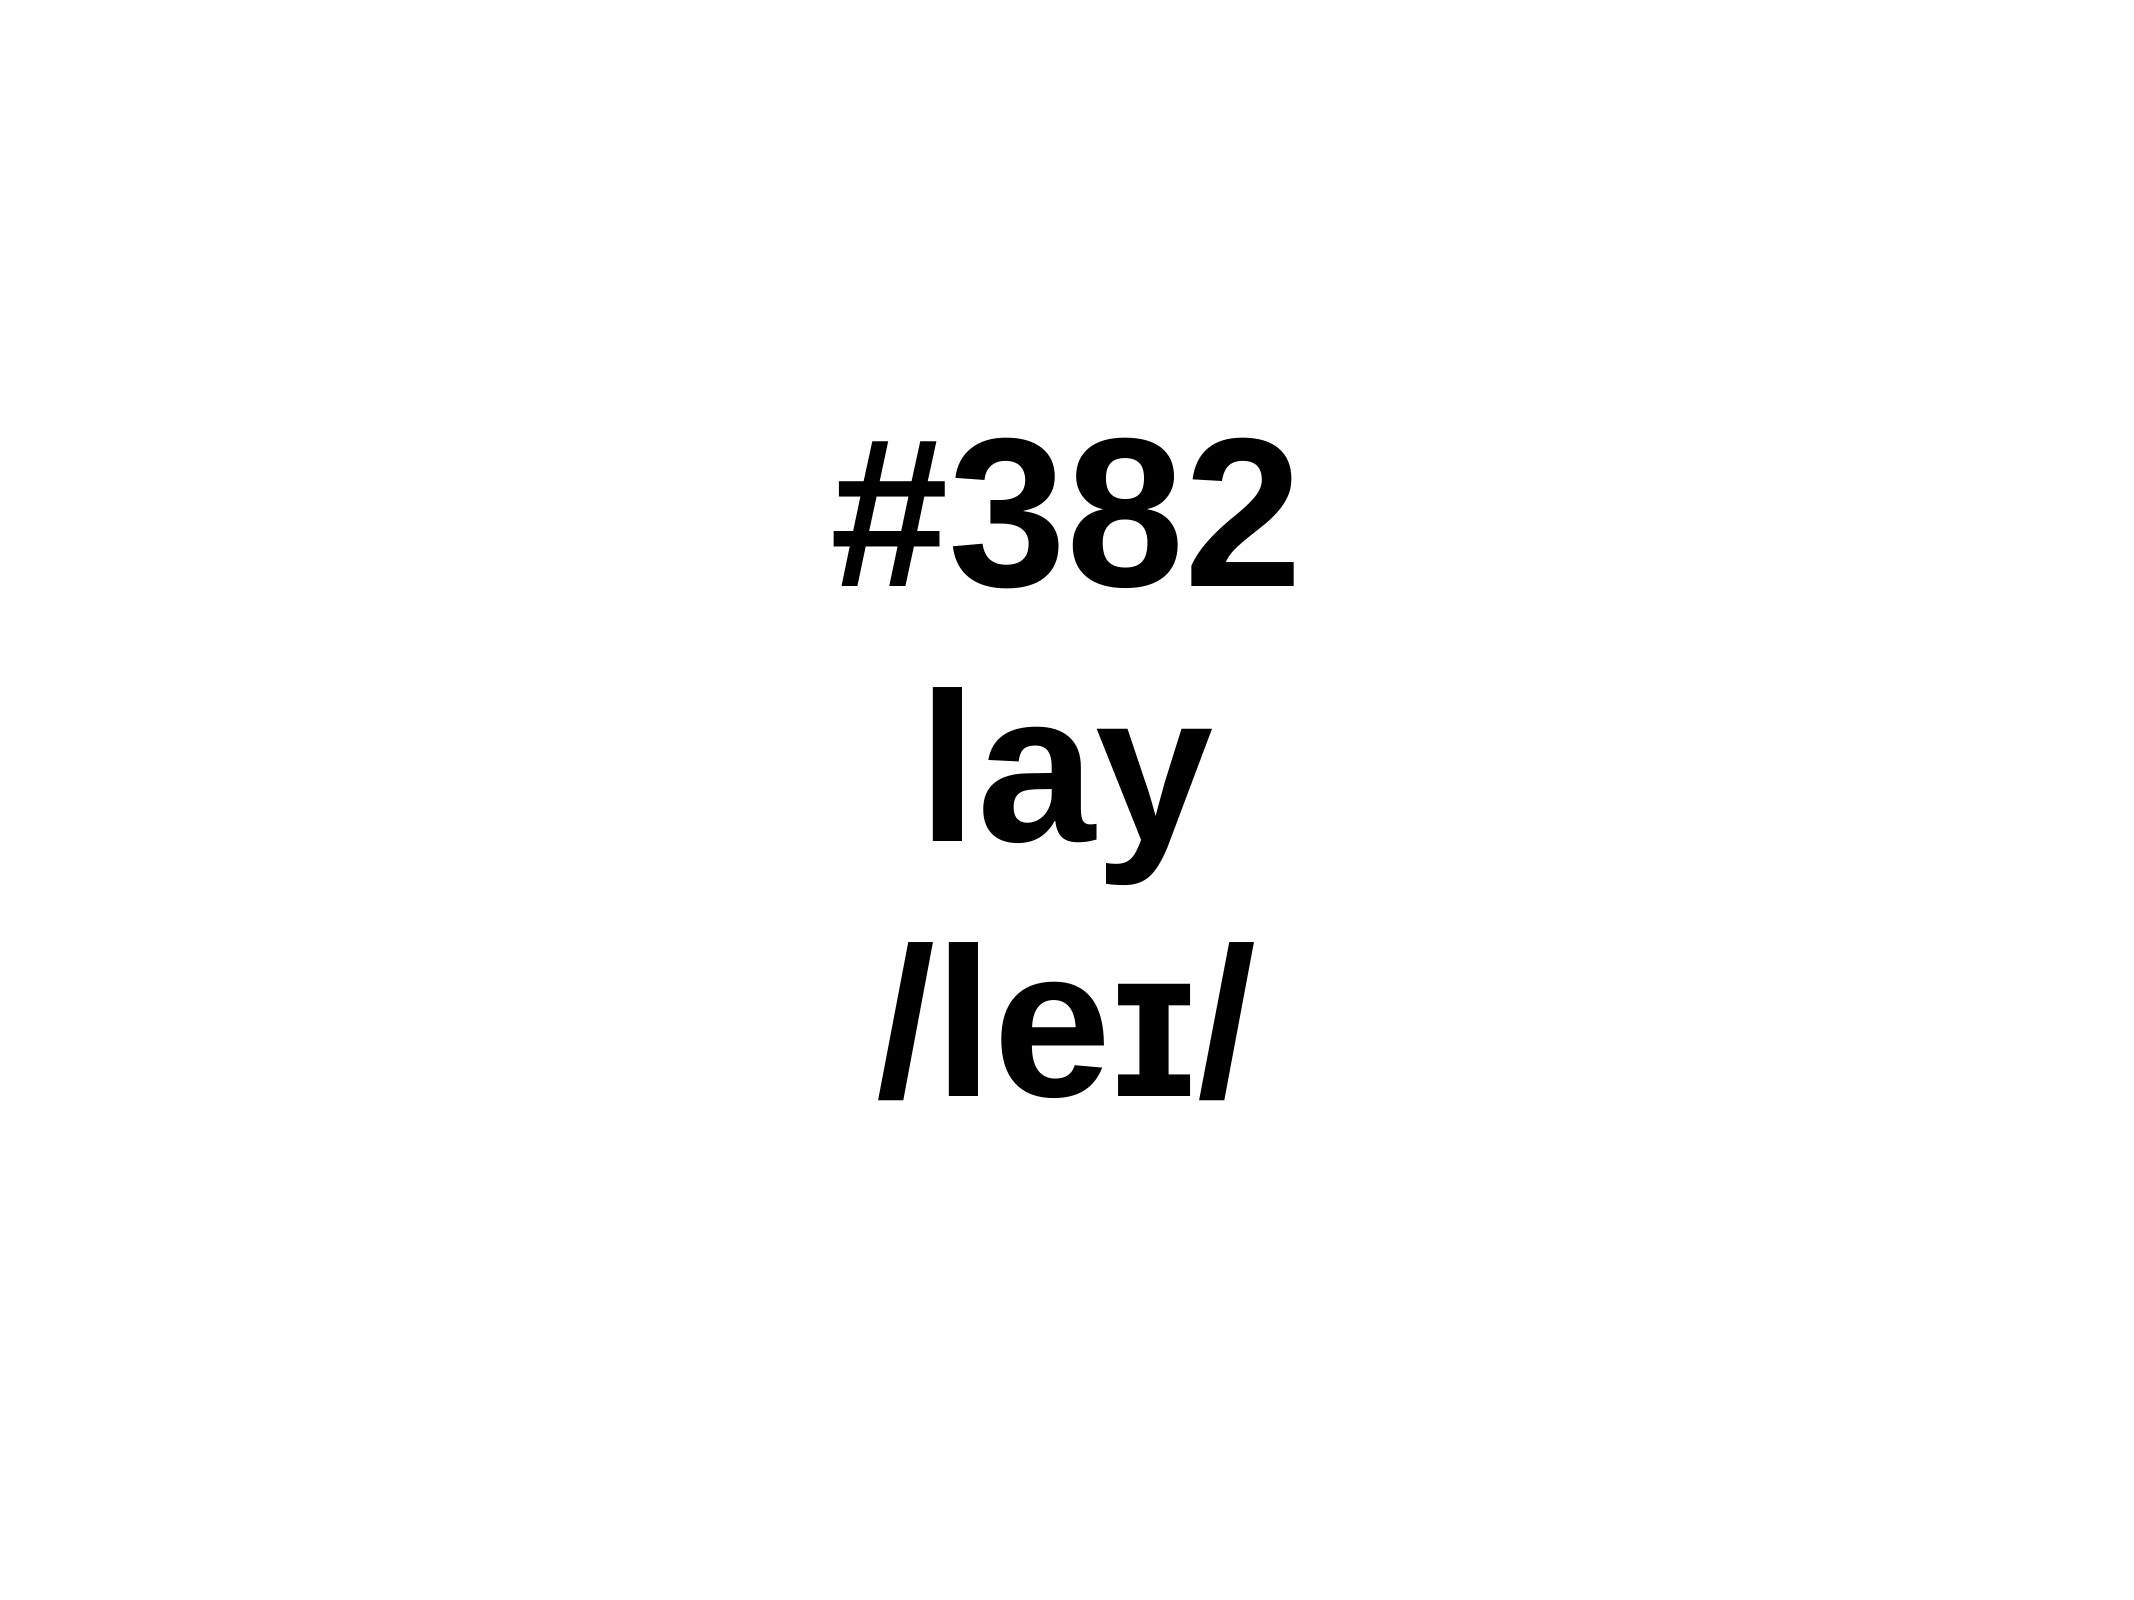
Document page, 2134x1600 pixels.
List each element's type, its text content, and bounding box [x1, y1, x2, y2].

list #382 lay /leɪ/ [207, 366, 1926, 1147]
